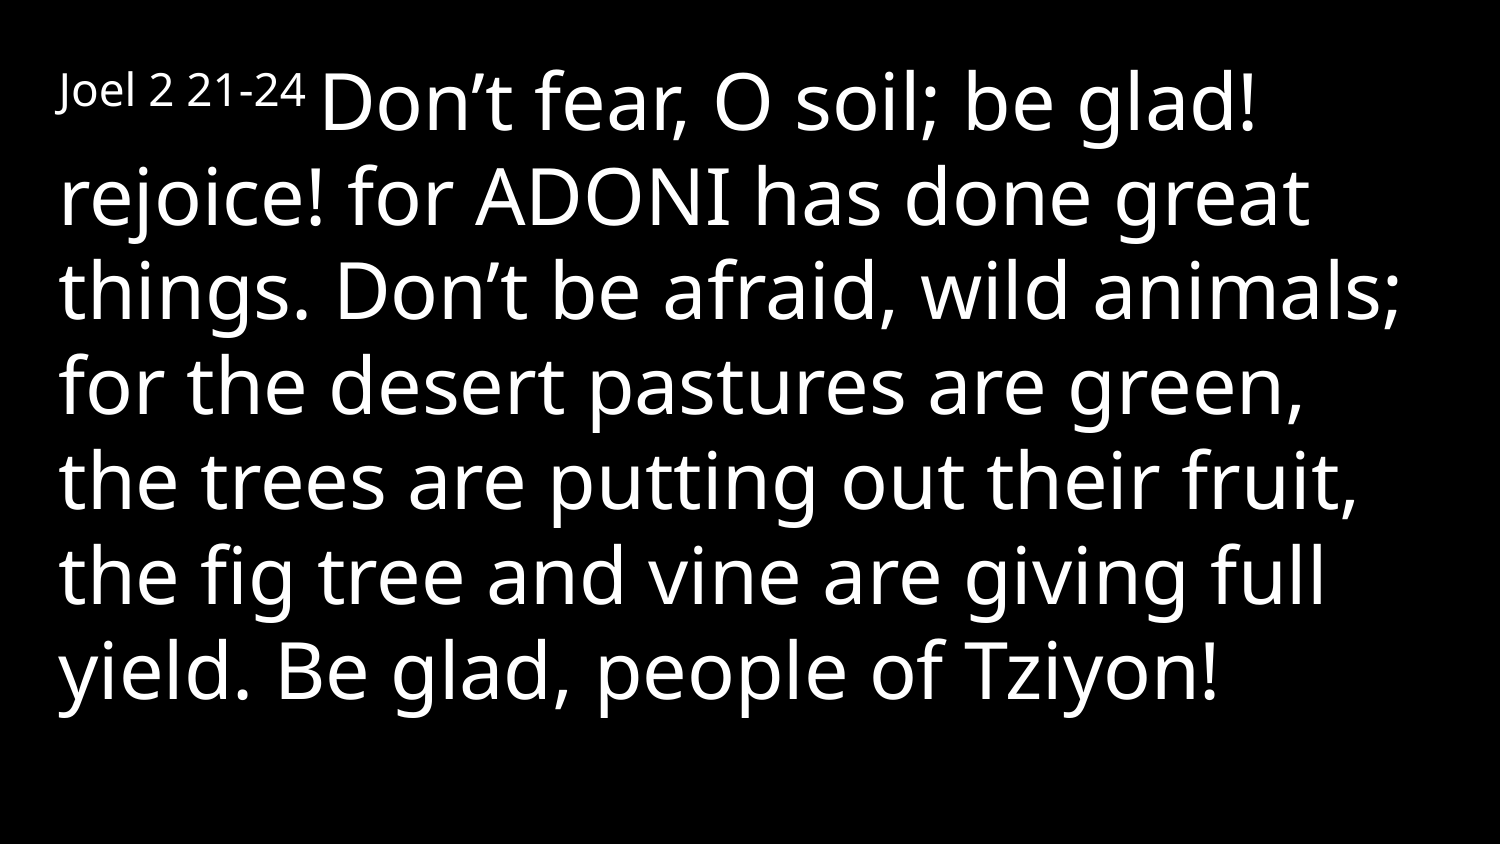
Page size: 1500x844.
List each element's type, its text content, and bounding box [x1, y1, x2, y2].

list Joel 2 21-24 Don’t fear, O soil; be glad! rejoice! for Adoni has done great things. Don’t be afraid, wild animals; for the desert pastures are green, the trees are putting out their fruit, the fig tree and vine are giving full yield. Be glad, people of Tziyon! [50, 46, 1425, 810]
